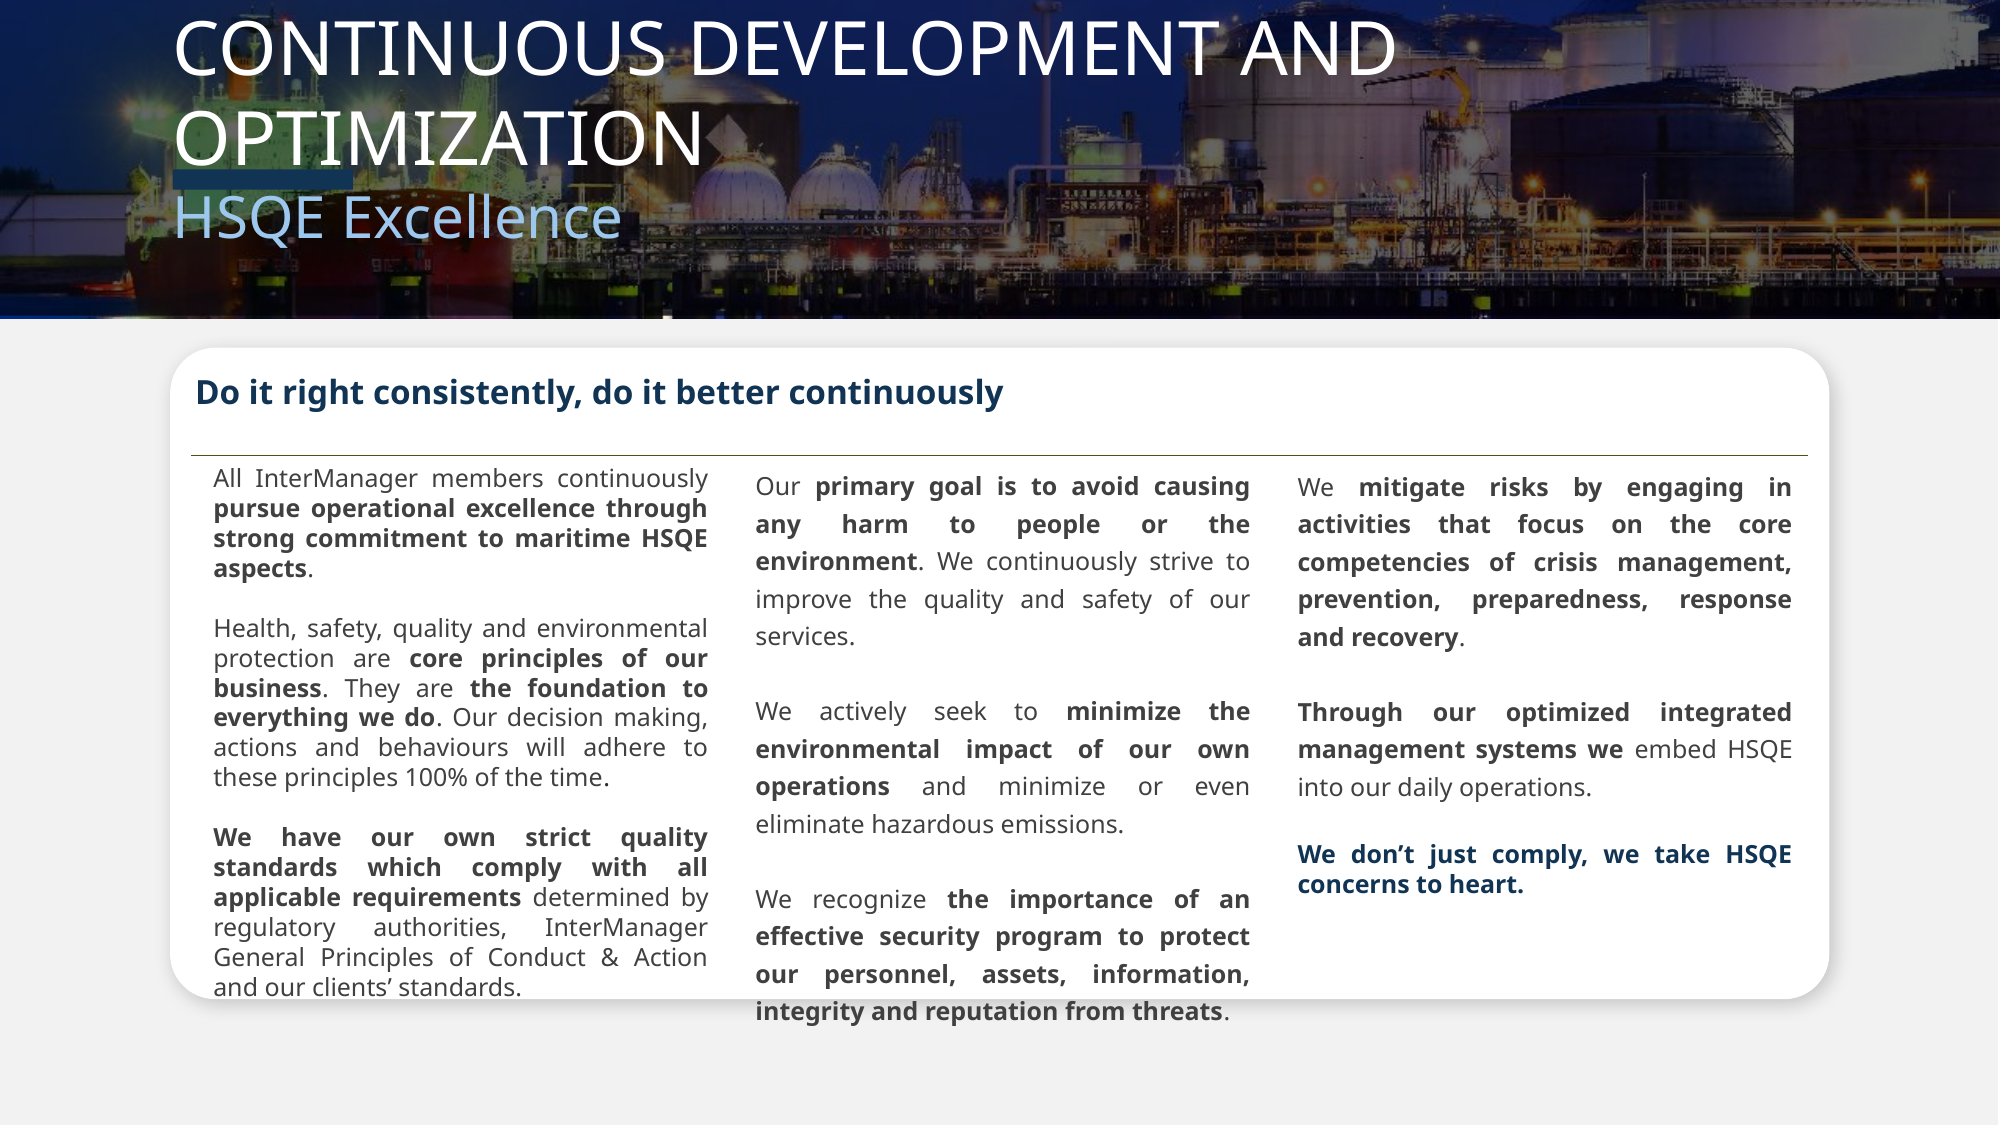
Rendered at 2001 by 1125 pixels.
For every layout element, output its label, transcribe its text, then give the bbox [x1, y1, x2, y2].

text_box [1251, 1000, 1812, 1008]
picture [0, 0, 2000, 319]
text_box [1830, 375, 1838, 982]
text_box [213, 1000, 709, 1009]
text_box [0, 319, 1999, 1125]
text_box Our primary goal is to avoid causing any harm to people or the environment. We continuously strive to improve the quality and safety of our services. We actively seek to minimize the environmental impact of our own operations and minimize or even eliminate hazardous emissions. We recognize the importance of an effective security program to protect our personnel, assets, information, integrity and reputation from threats. [755, 1000, 1251, 1033]
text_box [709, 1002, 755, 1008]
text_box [170, 347, 1830, 1000]
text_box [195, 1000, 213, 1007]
